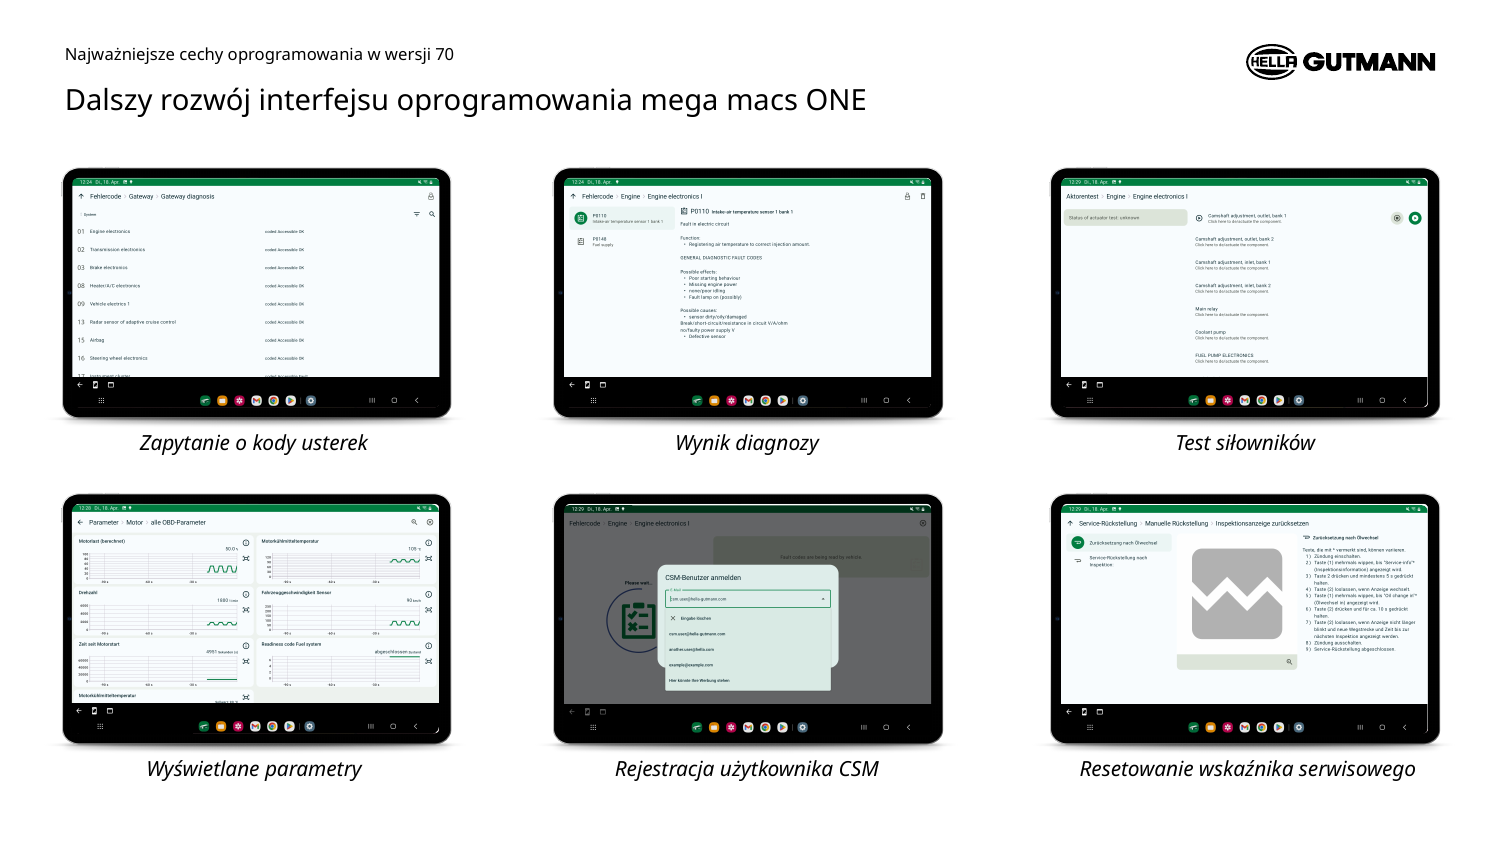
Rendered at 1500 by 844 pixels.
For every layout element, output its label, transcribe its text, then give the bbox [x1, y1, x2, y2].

picture [526, 487, 969, 767]
picture [526, 161, 969, 441]
picture [1023, 487, 1466, 767]
title Dalszy rozwój interfejsu oprogramowania mega macs ONE [64, 68, 916, 139]
text_box Rejestracja użytkownika CSM [557, 767, 936, 812]
text_box Wyświetlane parametry [64, 767, 443, 812]
picture [35, 487, 477, 767]
text_box Wynik diagnozy [557, 441, 936, 486]
list Zapytanie o kody usterek [64, 441, 443, 486]
picture [1023, 161, 1466, 441]
text_box Resetowanie wskaźnika serwisowego [1058, 767, 1437, 812]
subtitle Najważniejsze cechy oprogramowania w wersji 70 [64, 43, 916, 68]
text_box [35, 161, 477, 441]
text_box Test siłowników [1056, 441, 1435, 486]
